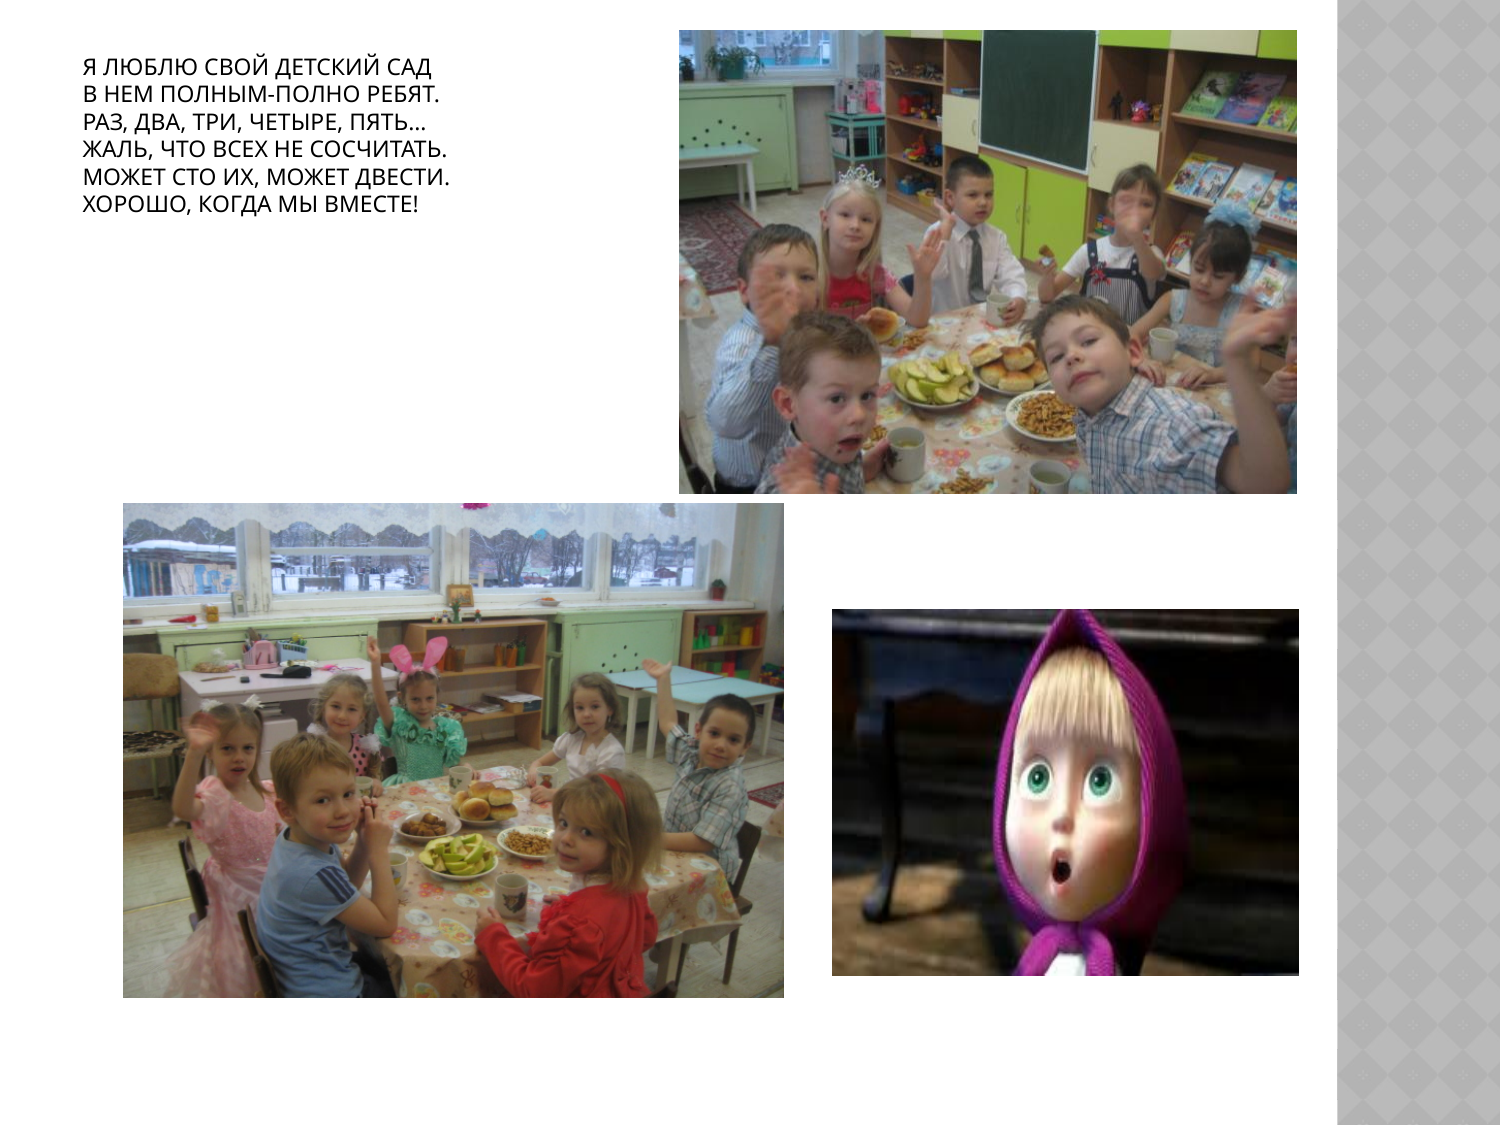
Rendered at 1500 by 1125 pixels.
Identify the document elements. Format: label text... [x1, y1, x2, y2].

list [123, 502, 784, 999]
title Я люблю свой детский сад В нем полным-полно ребят. Раз, два, три, четыре, пять… Жаль, что всех не сосчитать. Может сто их, может двести. Хорошо, когда мы вместе! [75, 52, 672, 240]
picture [832, 609, 1299, 977]
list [678, 30, 1298, 495]
